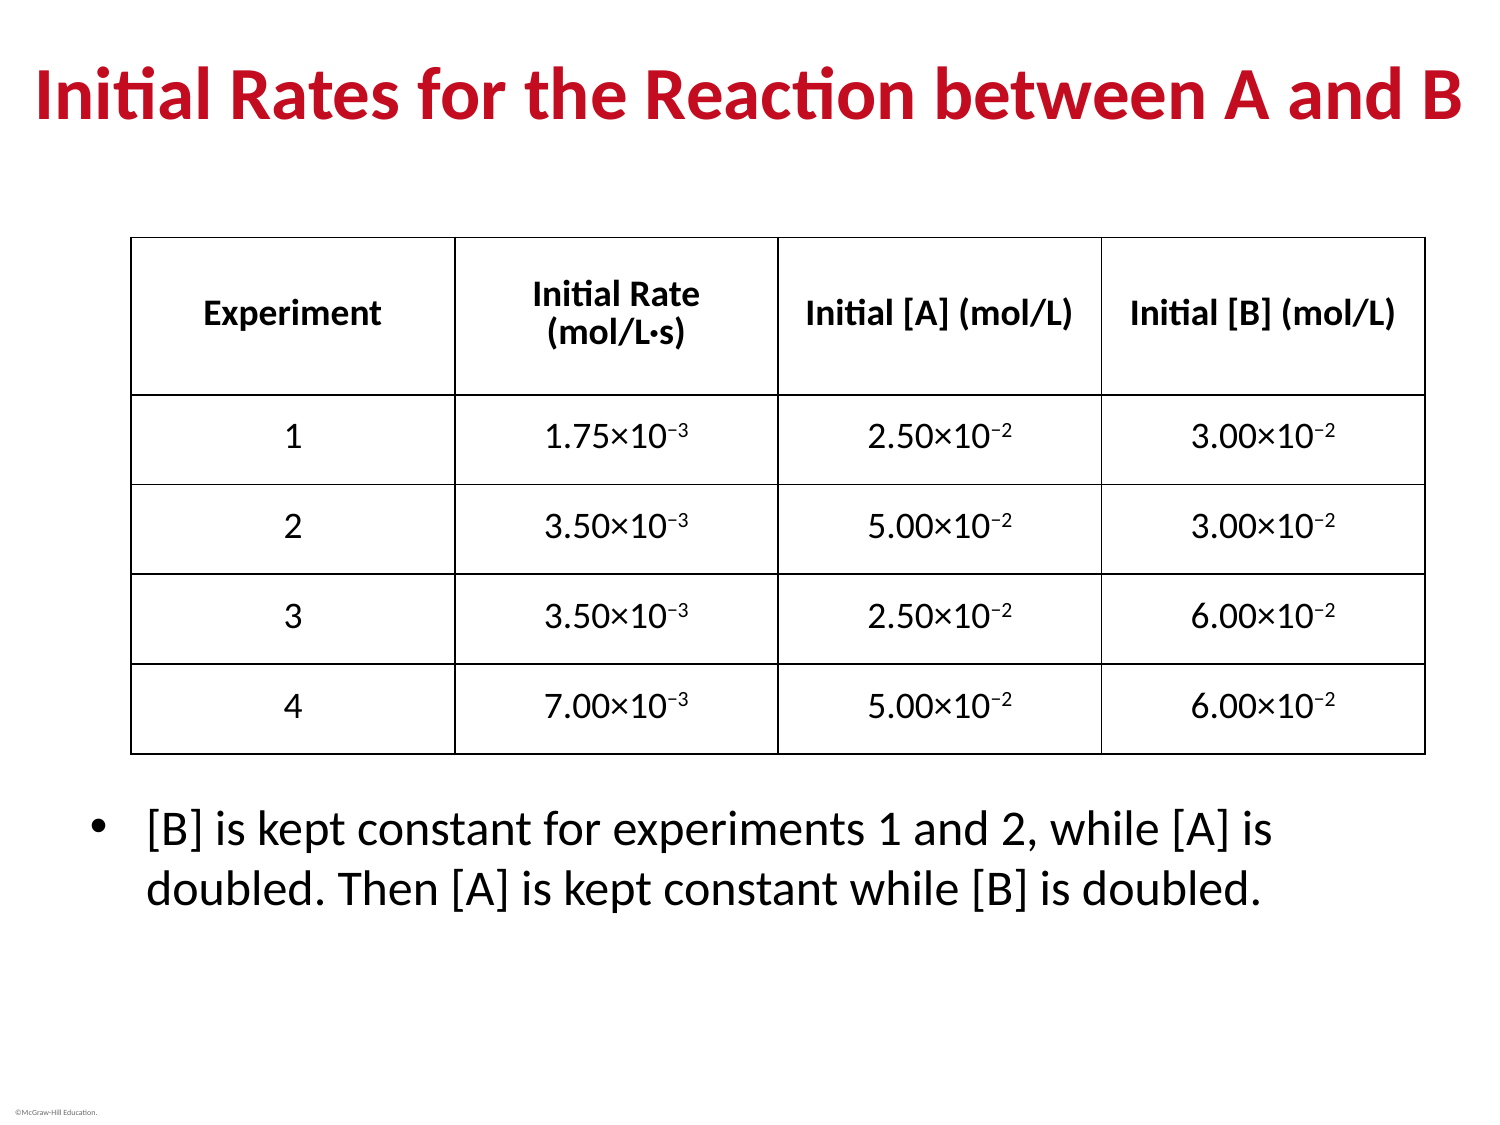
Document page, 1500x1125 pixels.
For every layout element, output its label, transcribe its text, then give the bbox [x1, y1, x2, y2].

table_cell 6.00×10−2 [1102, 575, 1424, 663]
table_header Initial [A] (mol/L) [779, 238, 1101, 394]
table_cell 2.50×10−2 [779, 575, 1101, 663]
table_cell 2 [132, 485, 454, 573]
table_cell 1.75×10−3 [456, 396, 777, 484]
table_cell 3.50×10−3 [456, 575, 777, 663]
table_cell 3.00×10−2 [1102, 396, 1424, 484]
table_cell 5.00×10−2 [779, 485, 1101, 573]
list [B] is kept constant for experiments 1 and 2, while [A] is doubled. Then [A] is kept constant while [B] is doubled. [75, 787, 1425, 1075]
title Initial Rates for the Reaction between A and B [0, 37, 1500, 138]
table_cell 3.50×10−3 [456, 485, 777, 573]
table_cell 5.00×10−2 [779, 665, 1101, 753]
table_cell 7.00×10−3 [456, 665, 777, 753]
table_cell 3 [132, 575, 454, 663]
table_header Initial [B] (mol/L) [1102, 238, 1424, 394]
table_header Initial Rate (mol/L·s) [456, 238, 777, 394]
table_cell 6.00×10−2 [1102, 665, 1424, 753]
table_cell 1 [132, 396, 454, 484]
table_cell 2.50×10−2 [779, 396, 1101, 484]
table_cell 3.00×10−2 [1102, 485, 1424, 573]
table_header Experiment [132, 238, 454, 394]
table_cell 4 [132, 665, 454, 753]
